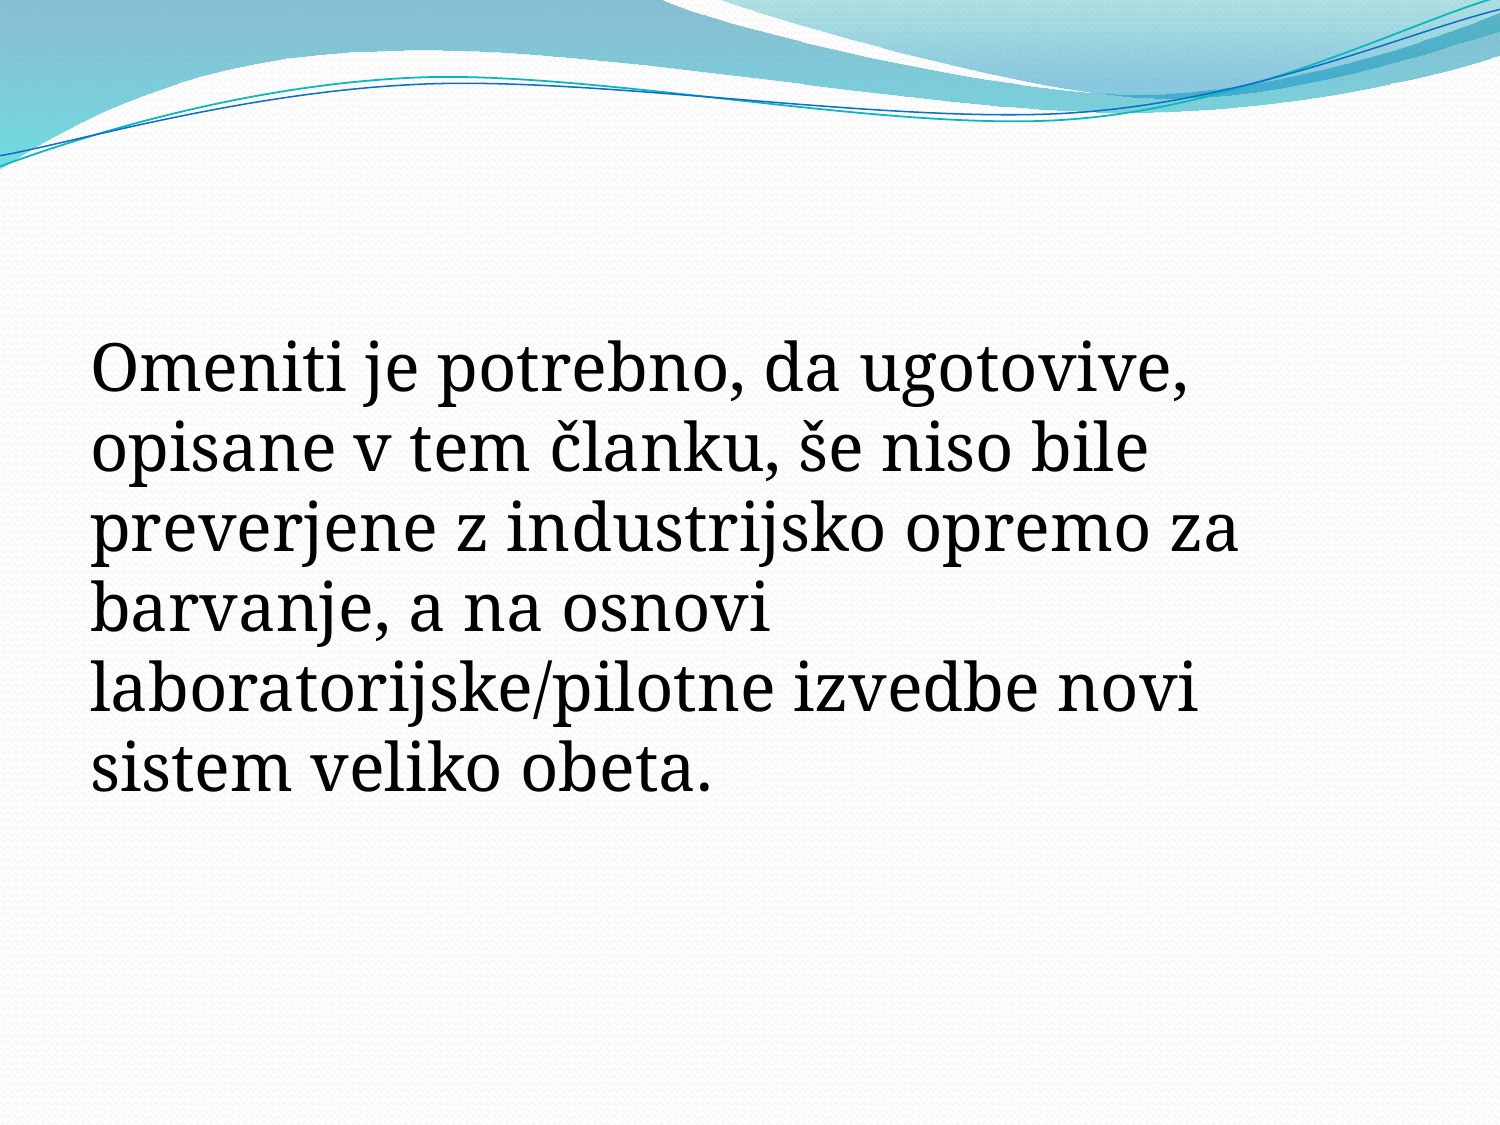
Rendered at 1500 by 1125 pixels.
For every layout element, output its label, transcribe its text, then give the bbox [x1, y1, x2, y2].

list Omeniti je potrebno, da ugotovive, opisane v tem članku, še niso bile preverjene z industrijsko opremo za barvanje, a na osnovi laboratorijske/pilotne izvedbe novi sistem veliko obeta. [74, 124, 1426, 1006]
